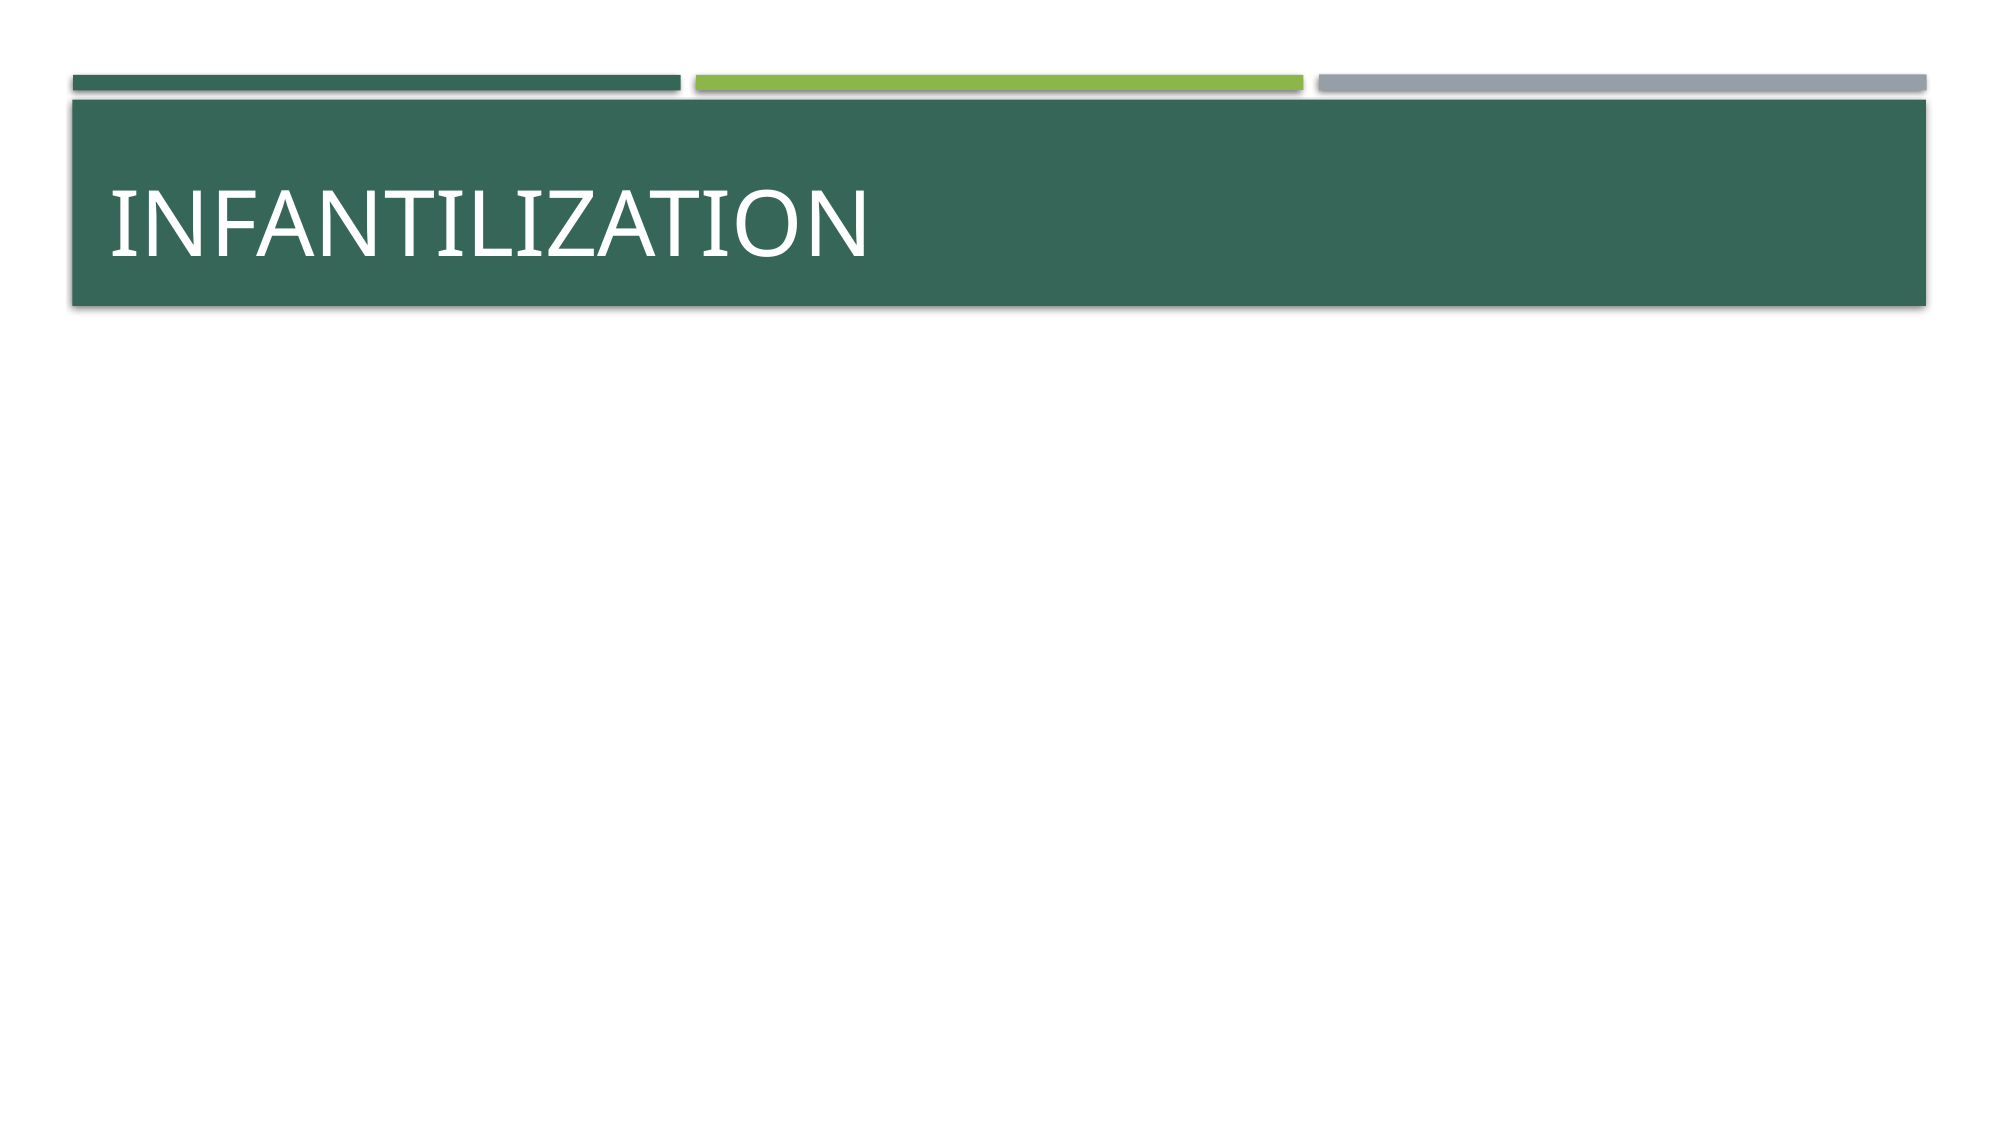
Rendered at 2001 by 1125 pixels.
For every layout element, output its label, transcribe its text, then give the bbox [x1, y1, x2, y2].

title Infantilization [94, 119, 1904, 282]
